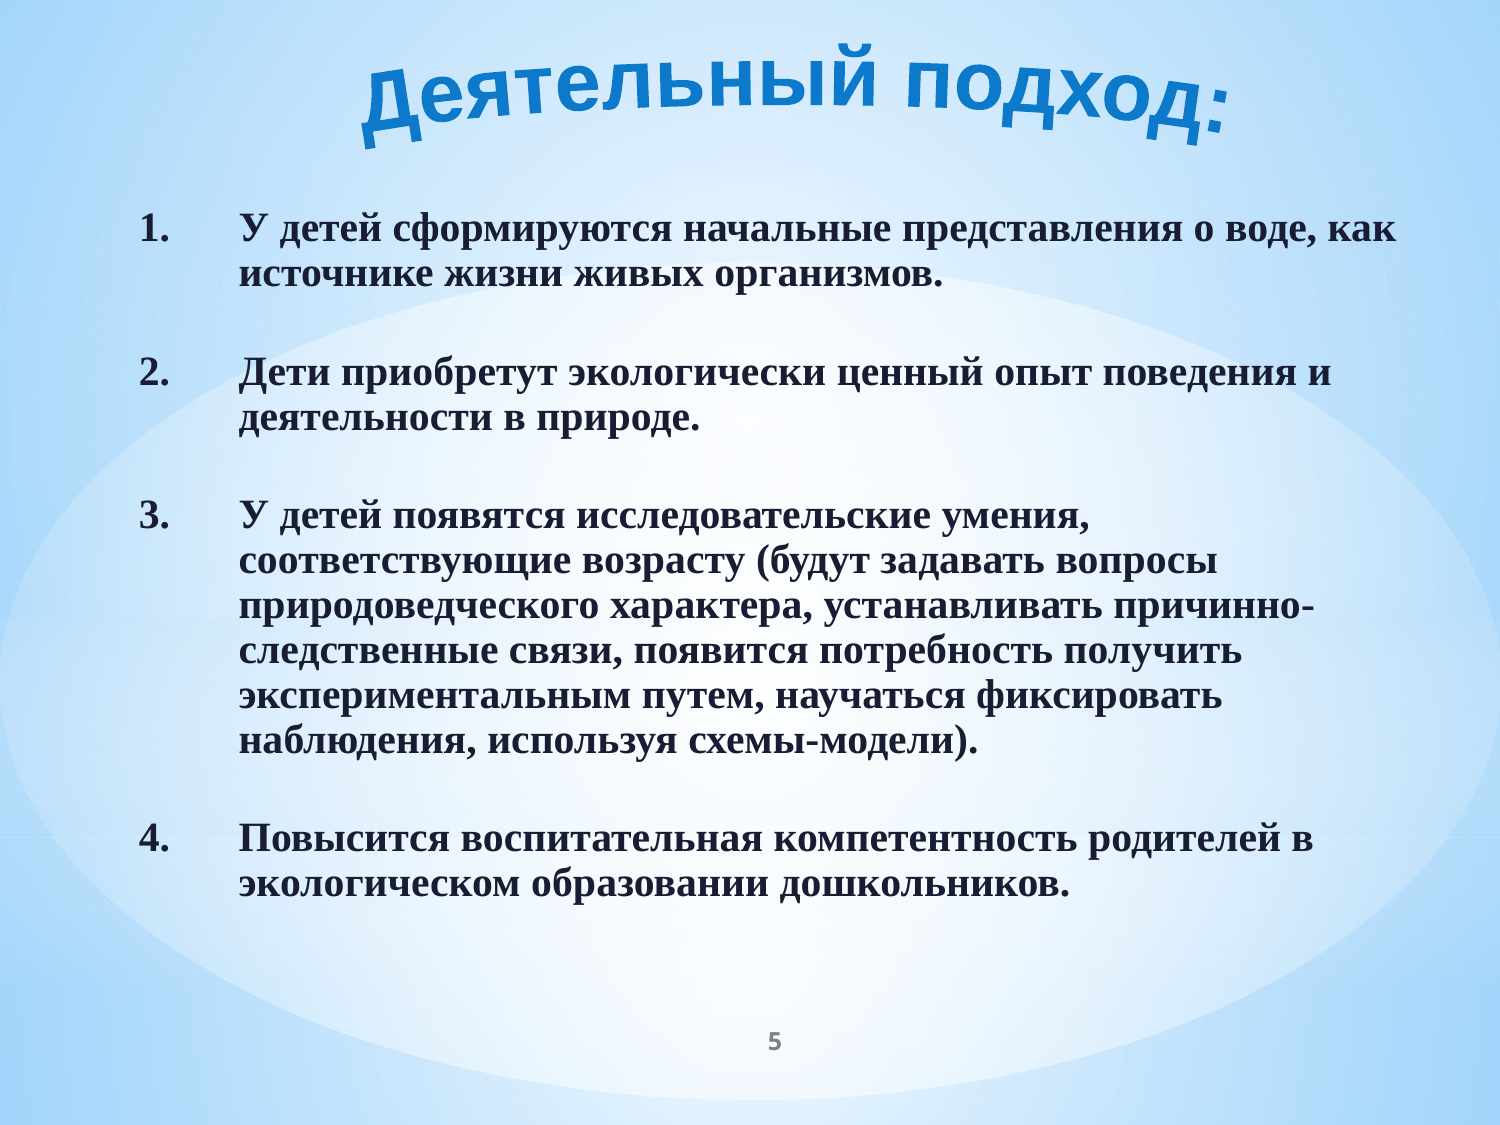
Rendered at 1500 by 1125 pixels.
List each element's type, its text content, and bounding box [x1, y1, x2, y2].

slide_number 5 [624, 1012, 925, 1073]
text_box У детей сформируются начальные представления о воде, как источнике жизни живых организмов. Дети приобретут экологически ценный опыт поведения и деятельности в природе. У детей появятся исследовательские умения, соответствующие возрасту (будут задавать вопросы природоведческого характера, устанавливать причинно-следственные связи, появится потребность получить экспериментальным путем, научаться фиксировать наблюдения, используя схемы-модели). Повысится воспитательная компетентность родителей в экологическом образовании дошкольников. [123, 198, 1412, 914]
